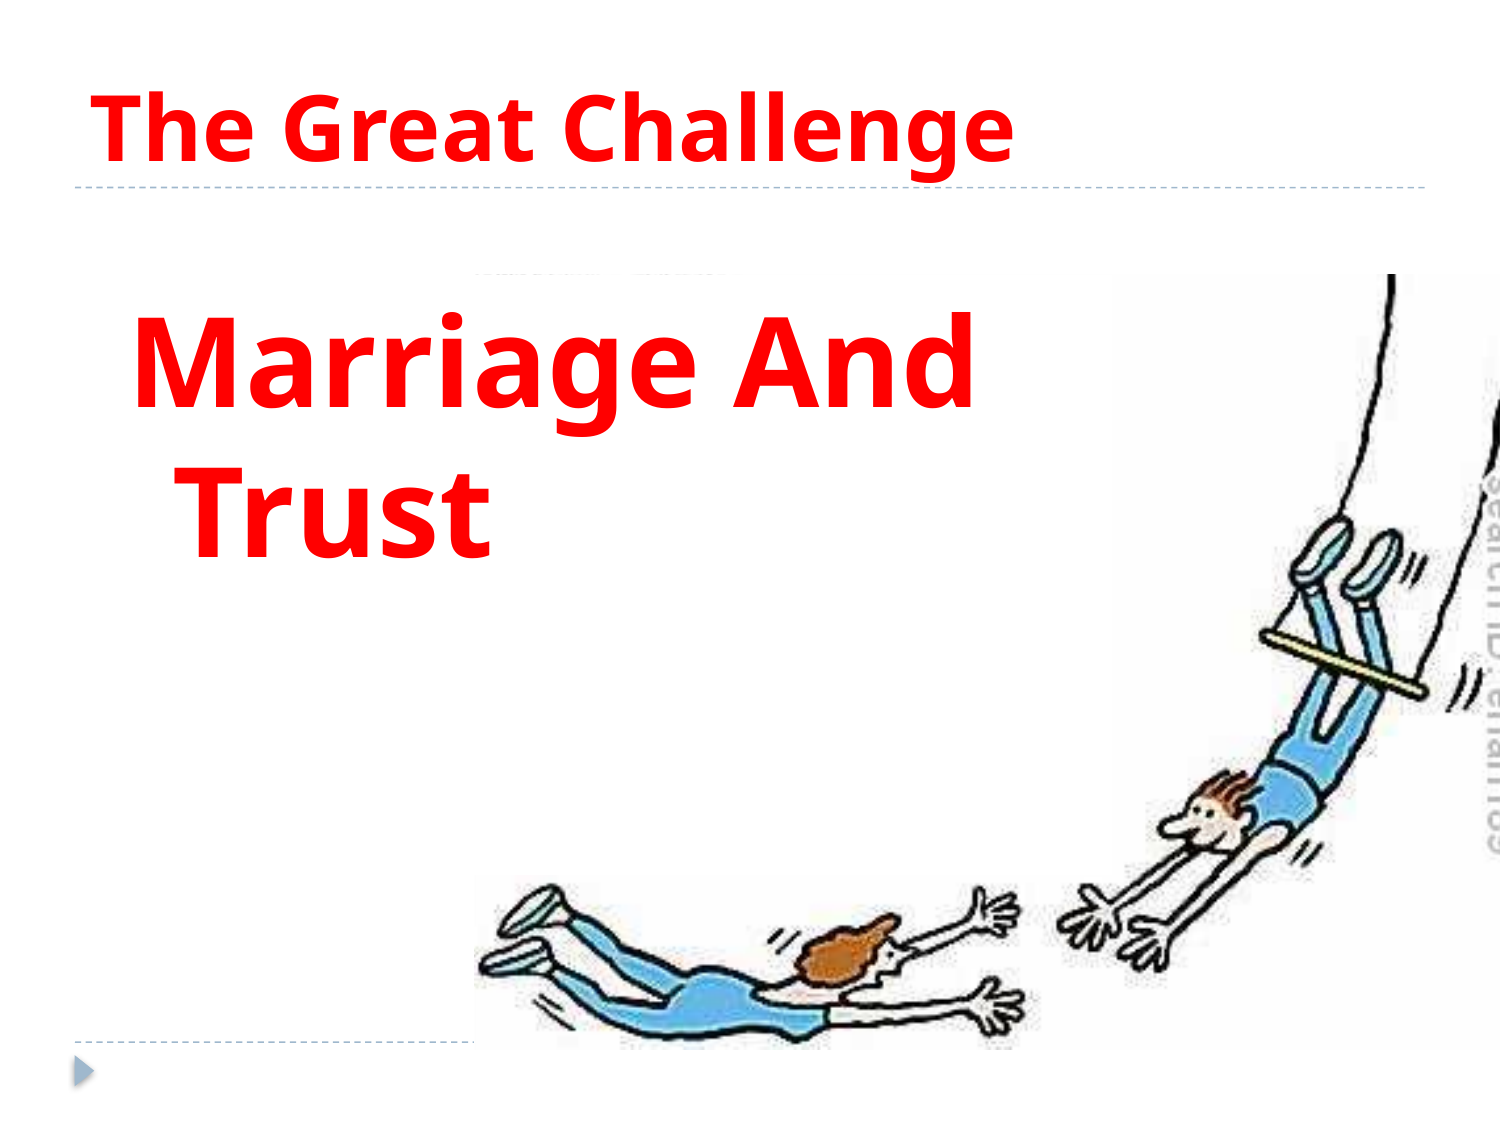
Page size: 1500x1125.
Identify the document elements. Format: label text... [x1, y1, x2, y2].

list Marriage And Trust [112, 275, 474, 875]
picture [474, 274, 1500, 1050]
title The Great Challenge [75, 24, 1425, 188]
